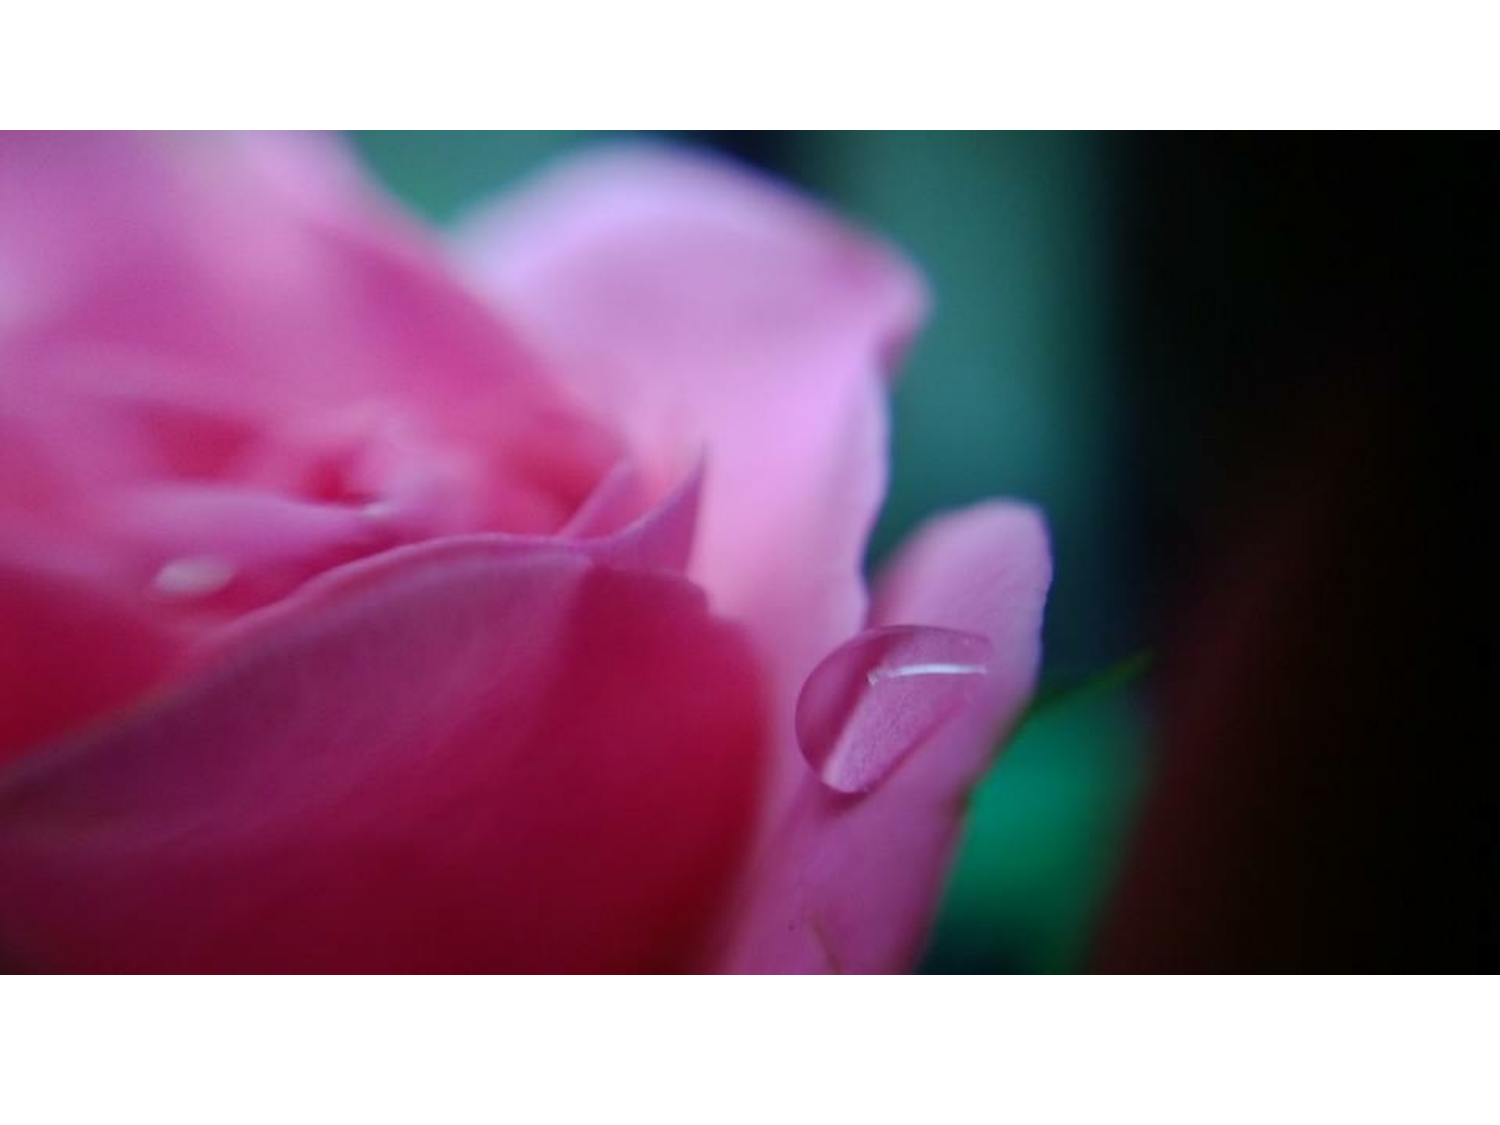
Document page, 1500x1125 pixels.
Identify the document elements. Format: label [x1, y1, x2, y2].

picture [0, 130, 1500, 975]
